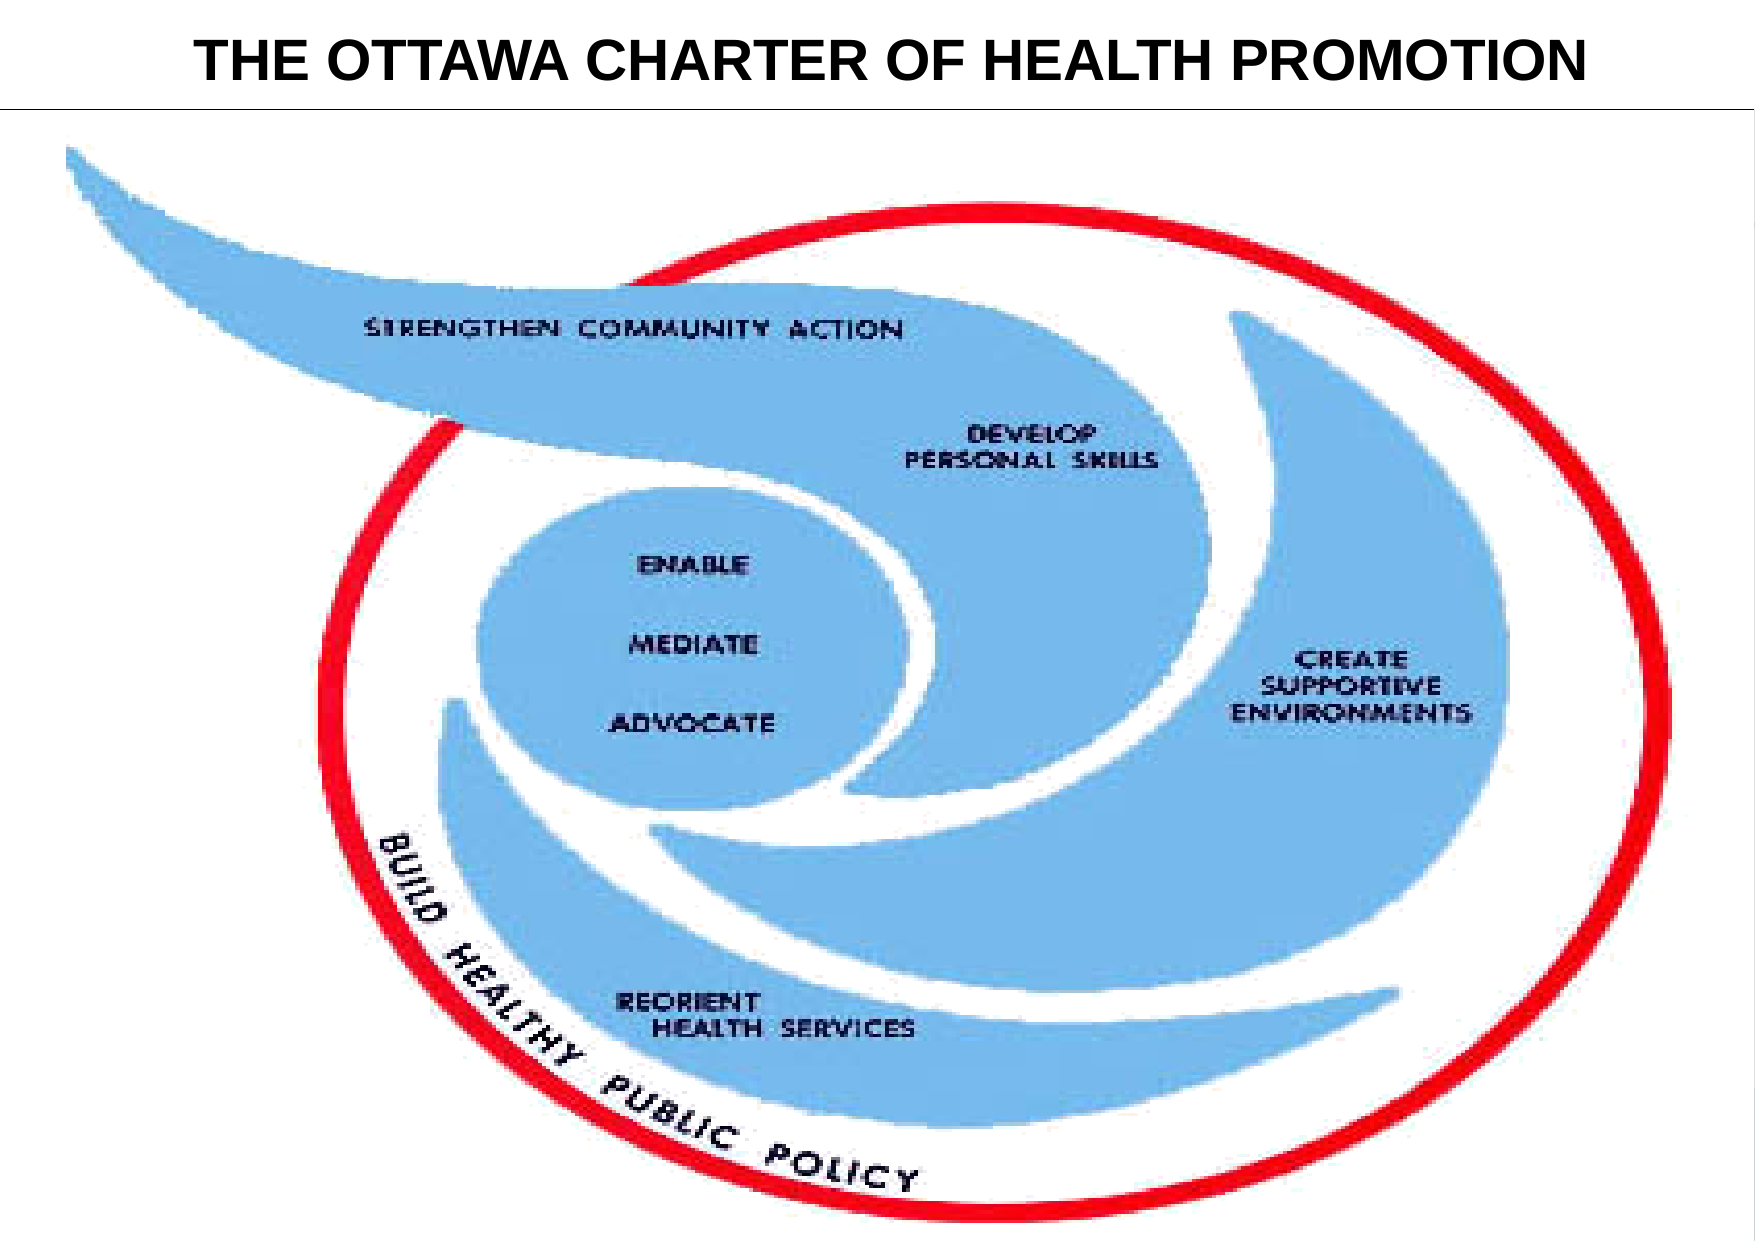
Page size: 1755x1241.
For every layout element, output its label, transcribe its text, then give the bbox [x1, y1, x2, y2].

picture [0, 109, 1755, 1241]
text_box THE OTTAWA CHARTER OF HEALTH PROMOTION [146, 13, 1638, 101]
